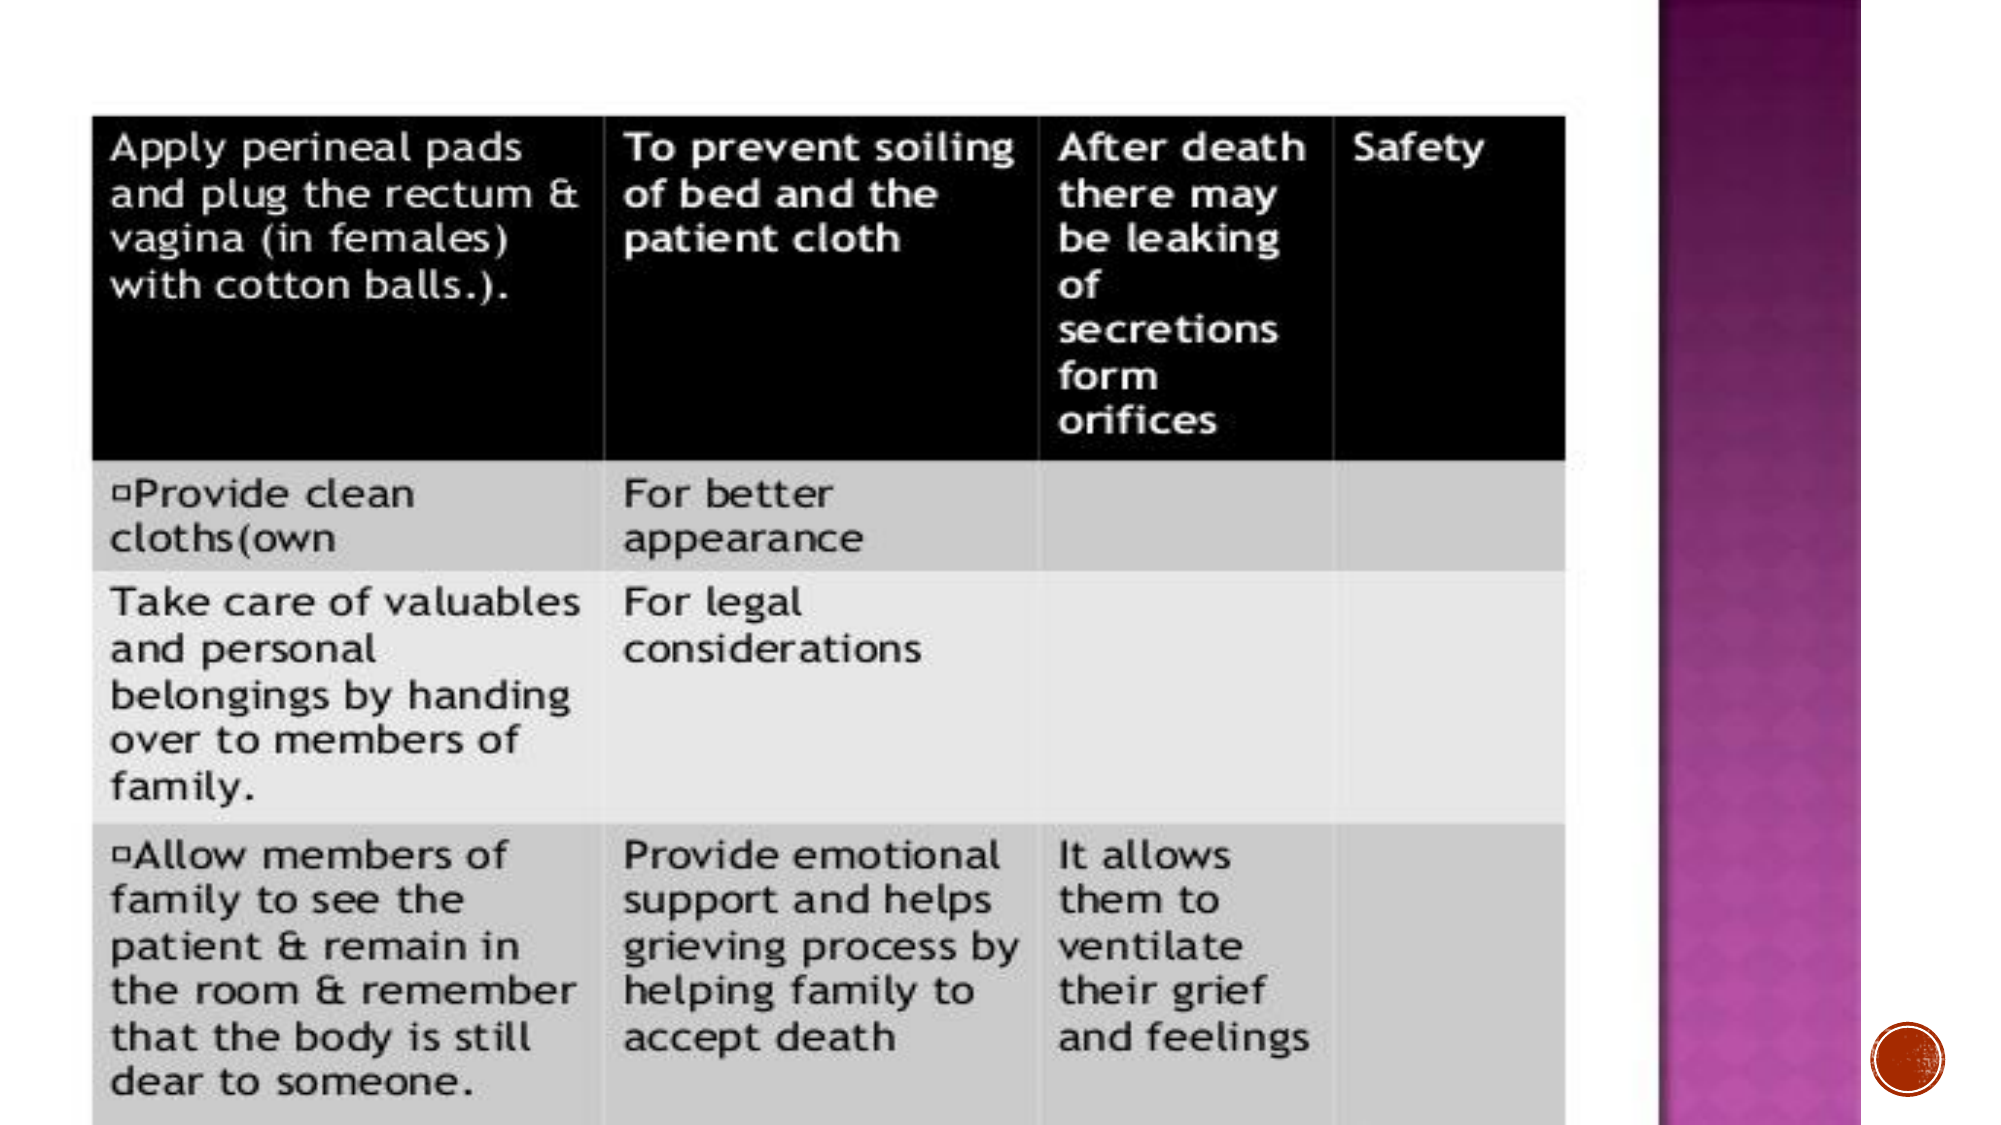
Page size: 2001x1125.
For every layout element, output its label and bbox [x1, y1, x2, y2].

list [5, 5, 1856, 1121]
